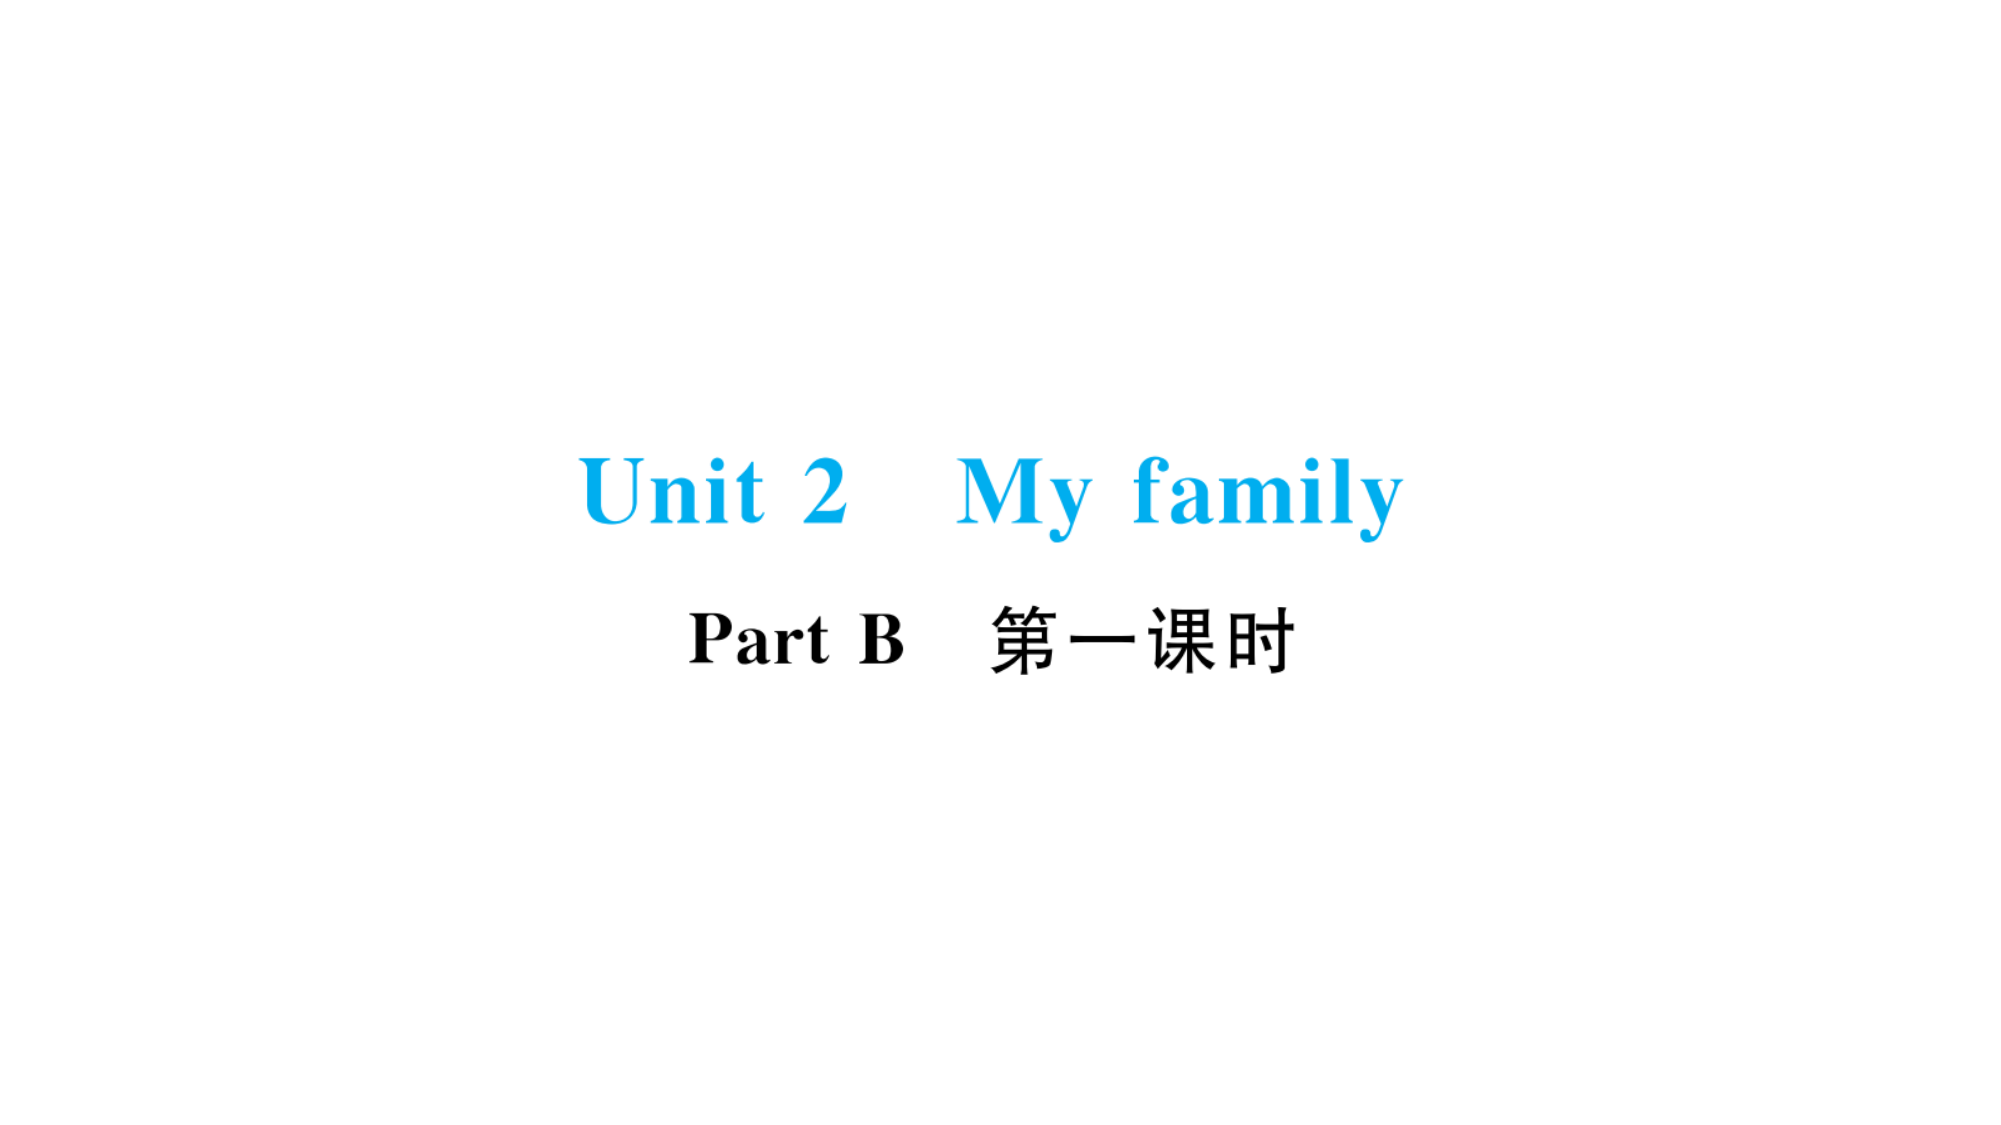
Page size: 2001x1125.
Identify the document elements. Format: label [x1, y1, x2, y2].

picture [551, 432, 1428, 574]
picture [652, 586, 1326, 705]
